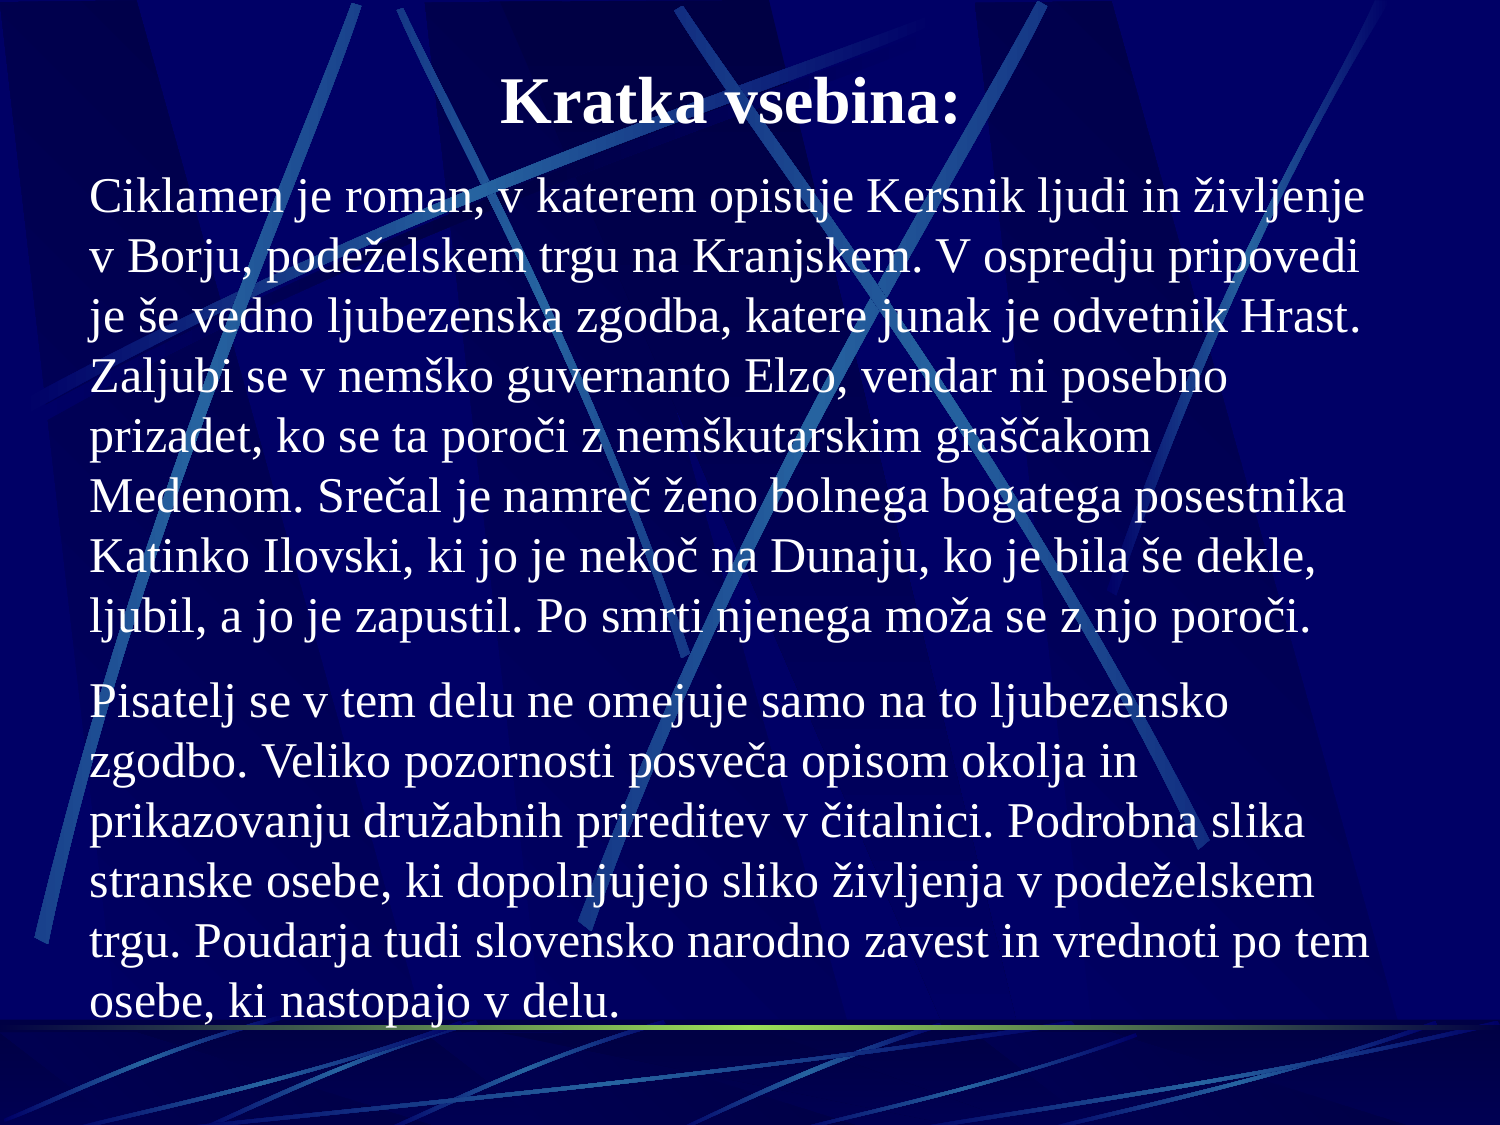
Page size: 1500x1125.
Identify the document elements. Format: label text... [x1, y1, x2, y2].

text_box Kratka vsebina: Ciklamen je roman, v katerem opisuje Kersnik ljudi in življenje v Borju, podeželskem trgu na Kranjskem. V ospredju pripovedi je še vedno ljubezenska zgodba, katere junak je odvetnik Hrast. Zaljubi se v nemško guvernanto Elzo, vendar ni posebno prizadet, ko se ta poroči z nemškutarskim graščakom Medenom. Srečal je namreč ženo bolnega bogatega posestnika Katinko Ilovski, ki jo je nekoč na Dunaju, ko je bila še dekle, ljubil, a jo je zapustil. Po smrti njenega moža se z njo poroči. Pisatelj se v tem delu ne omejuje samo na to ljubezensko zgodbo. Veliko pozornosti posveča opisom okolja in prikazovanju družabnih prireditev v čitalnici. Podrobna slika stranske osebe, ki dopolnjujejo sliko življenja v podeželskem trgu. Poudarja tudi slovensko narodno zavest in vrednoti po tem osebe, ki nastopajo v delu. [75, 49, 1388, 1035]
